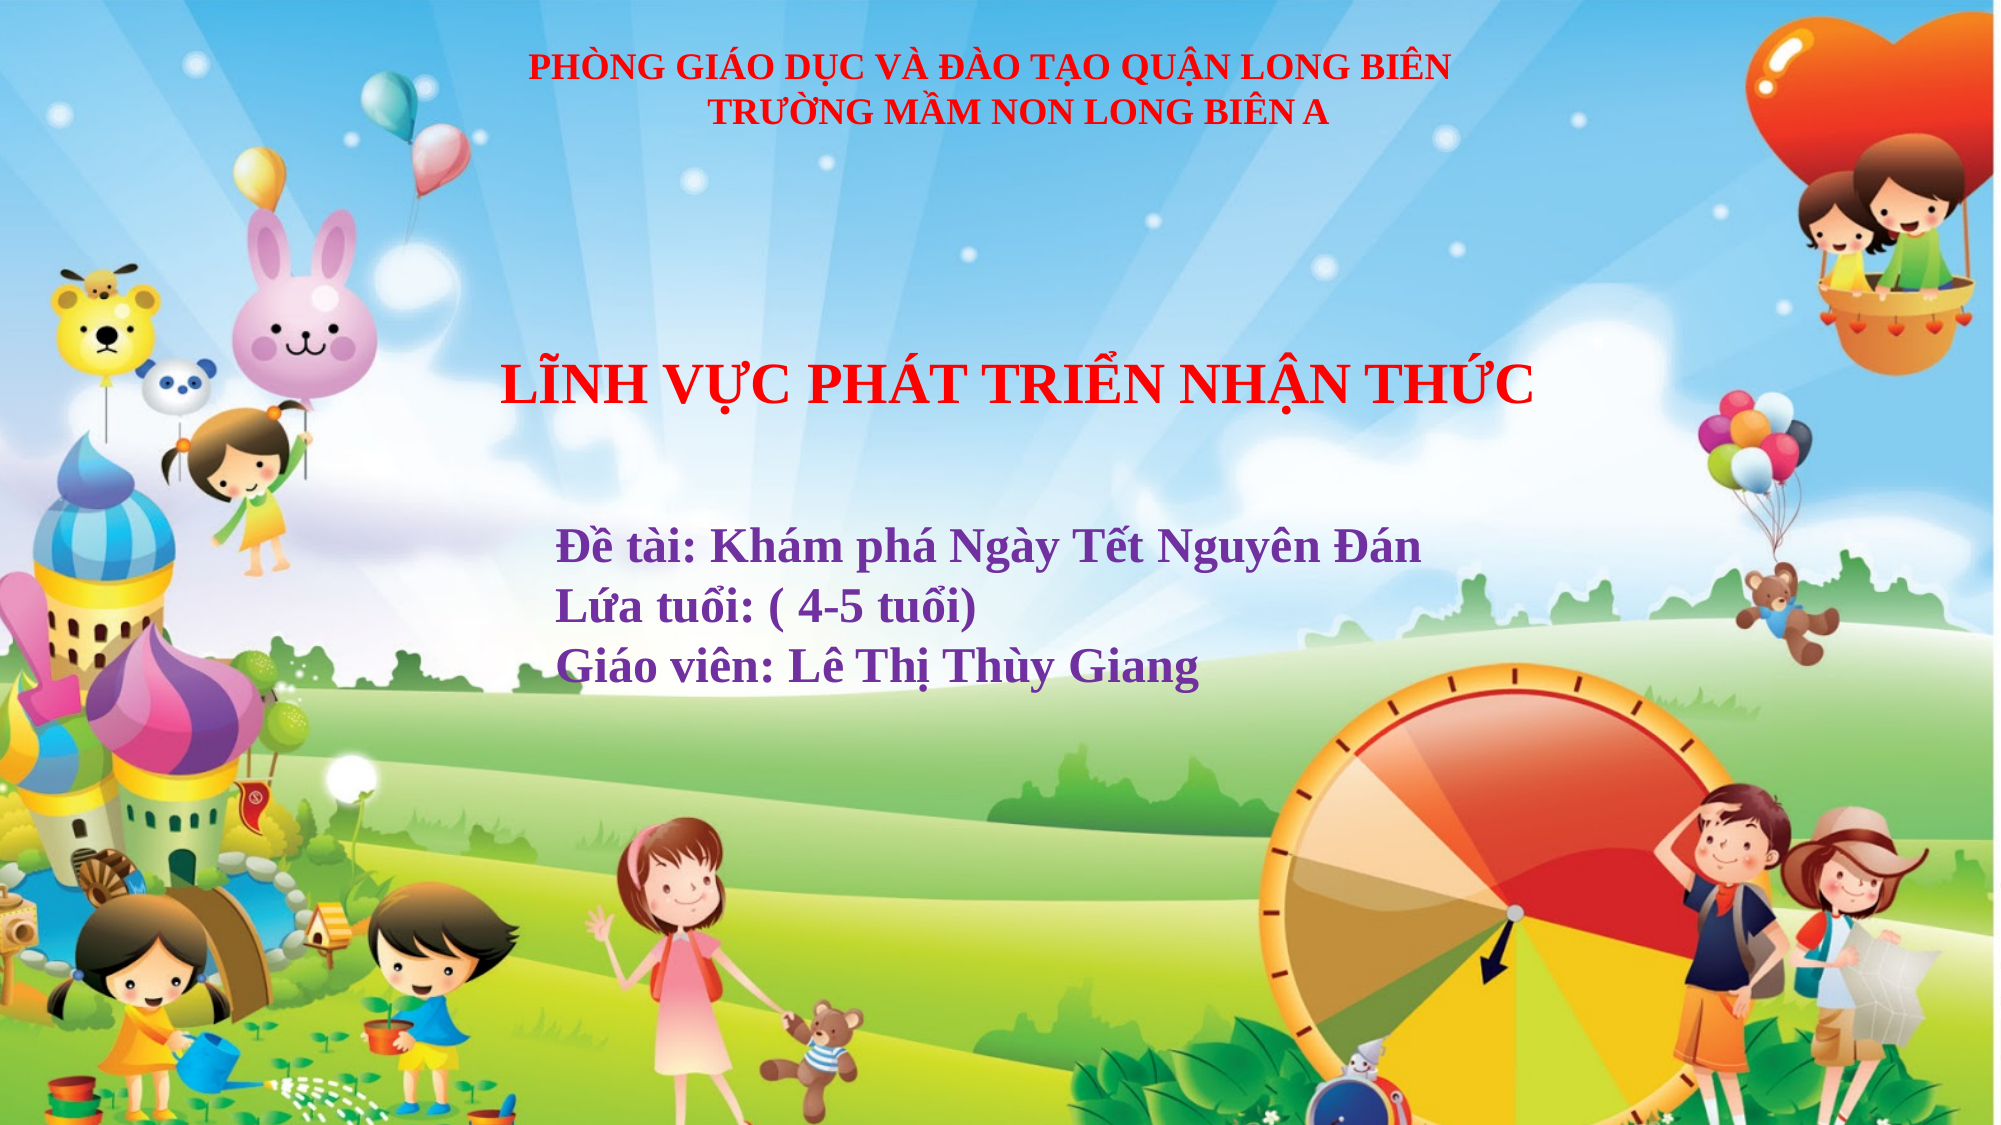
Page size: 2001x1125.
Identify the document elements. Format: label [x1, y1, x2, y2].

list [0, 0, 2000, 1125]
